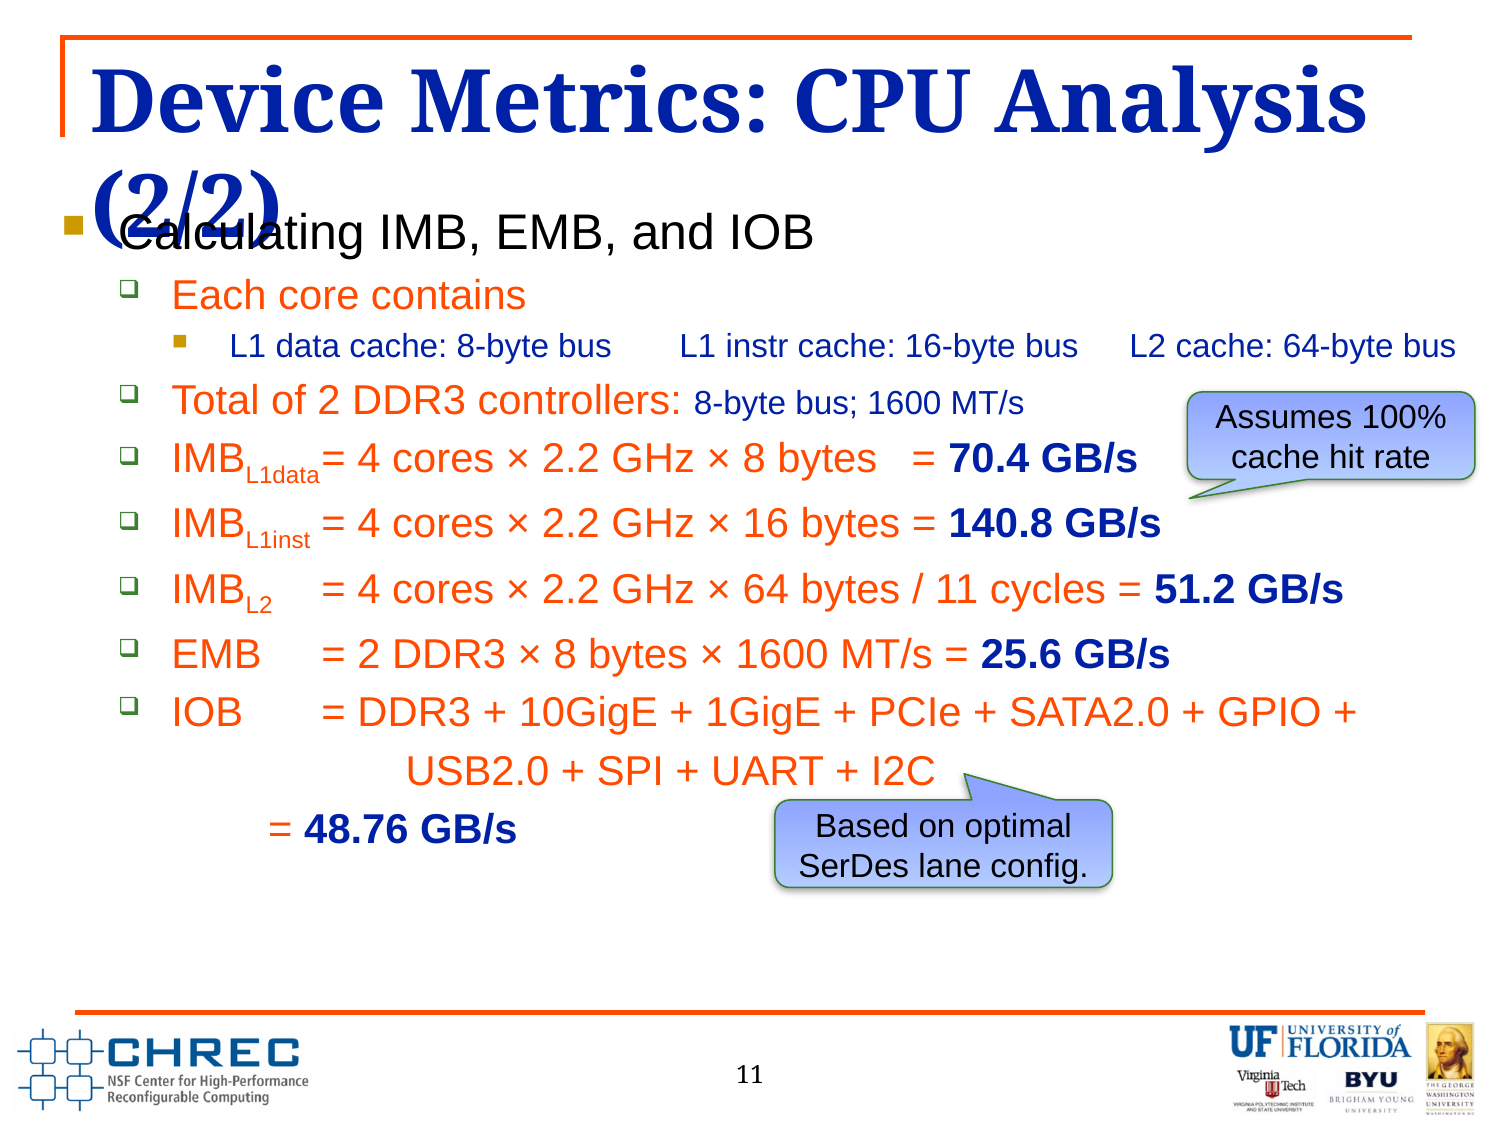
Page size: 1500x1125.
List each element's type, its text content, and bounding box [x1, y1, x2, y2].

slide_number 11 [599, 1024, 901, 1101]
title Device Metrics: CPU Analysis (2/2) [74, 37, 1463, 168]
picture [12, 1026, 313, 1112]
text_box Assumes 100% cache hit rate [1186, 391, 1476, 500]
text_box Based on optimal SerDes lane config. [774, 773, 1114, 889]
picture [1224, 1021, 1475, 1117]
text_box Calculating IMB, EMB, and IOB Each core contains L1 data cache: 8-byte bus L1 instr cache: 16-byte bus L2 cache: 64-byte bus Total of 2 DDR3 controllers: 8-byte bus; 1600 MT/s IMBL1data = 4 cores × 2.2 GHz × 8 bytes = 70.4 GB/s IMBL1inst = 4 cores × 2.2 GHz × 16 bytes = 140.8 GB/s IMBL2 = 4 cores × 2.2 GHz × 64 bytes / 11 cycles = 51.2 GB/s EMB = 2 DDR3 × 8 bytes × 1600 MT/s = 25.6 GB/s IOB = DDR3 + 10GigE + 1GigE + PCIe + SATA2.0 + GPIO + USB2.0 + SPI + UART + I2C = 48.76 GB/s [46, 191, 1488, 1005]
